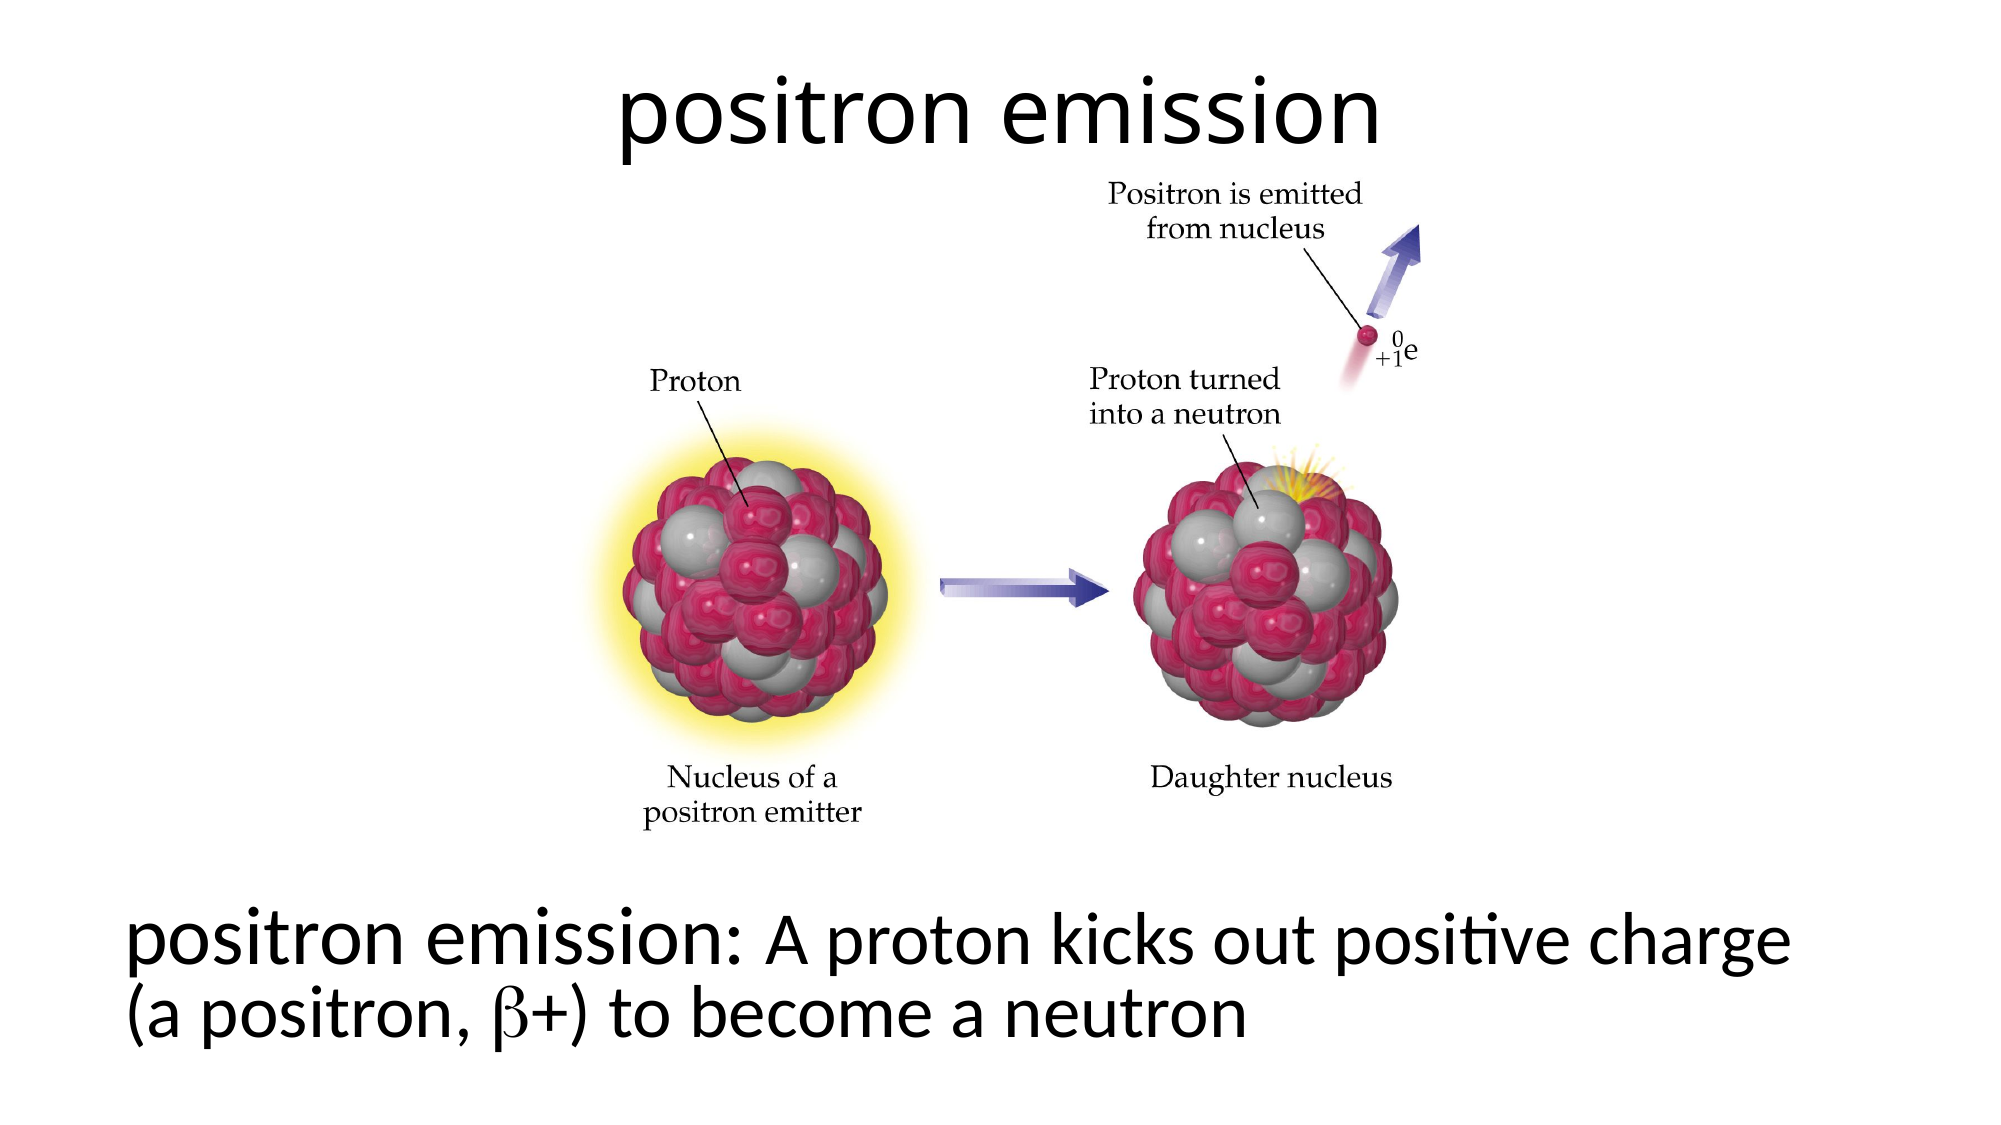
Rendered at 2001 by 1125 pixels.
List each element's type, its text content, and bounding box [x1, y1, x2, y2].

text_box positron emission: A proton kicks out positive charge (a positron, b+) to become a neutron [109, 892, 1842, 1060]
title positron emission [137, 59, 1863, 278]
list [572, 168, 1428, 838]
